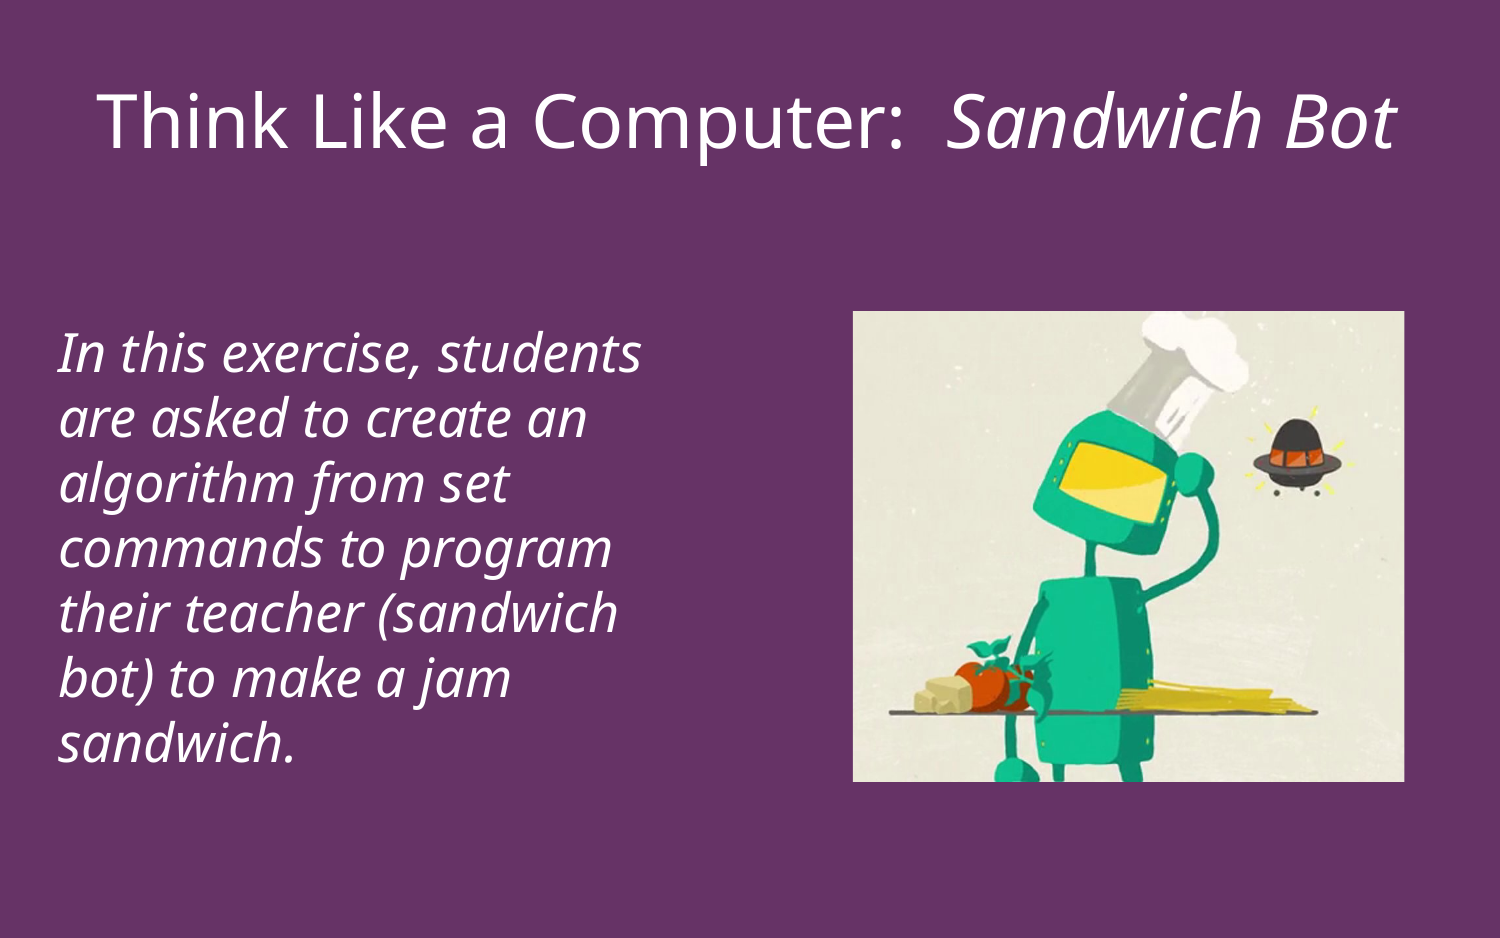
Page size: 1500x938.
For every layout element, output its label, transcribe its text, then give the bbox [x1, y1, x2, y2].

picture [852, 310, 1405, 783]
text_box Think Like a Computer: Sandwich Bot [81, 66, 1438, 219]
text_box [128, 271, 1361, 838]
text_box In this exercise, students are asked to create an algorithm from set commands to program their teacher (sandwich bot) to make a jam sandwich. [43, 311, 715, 781]
